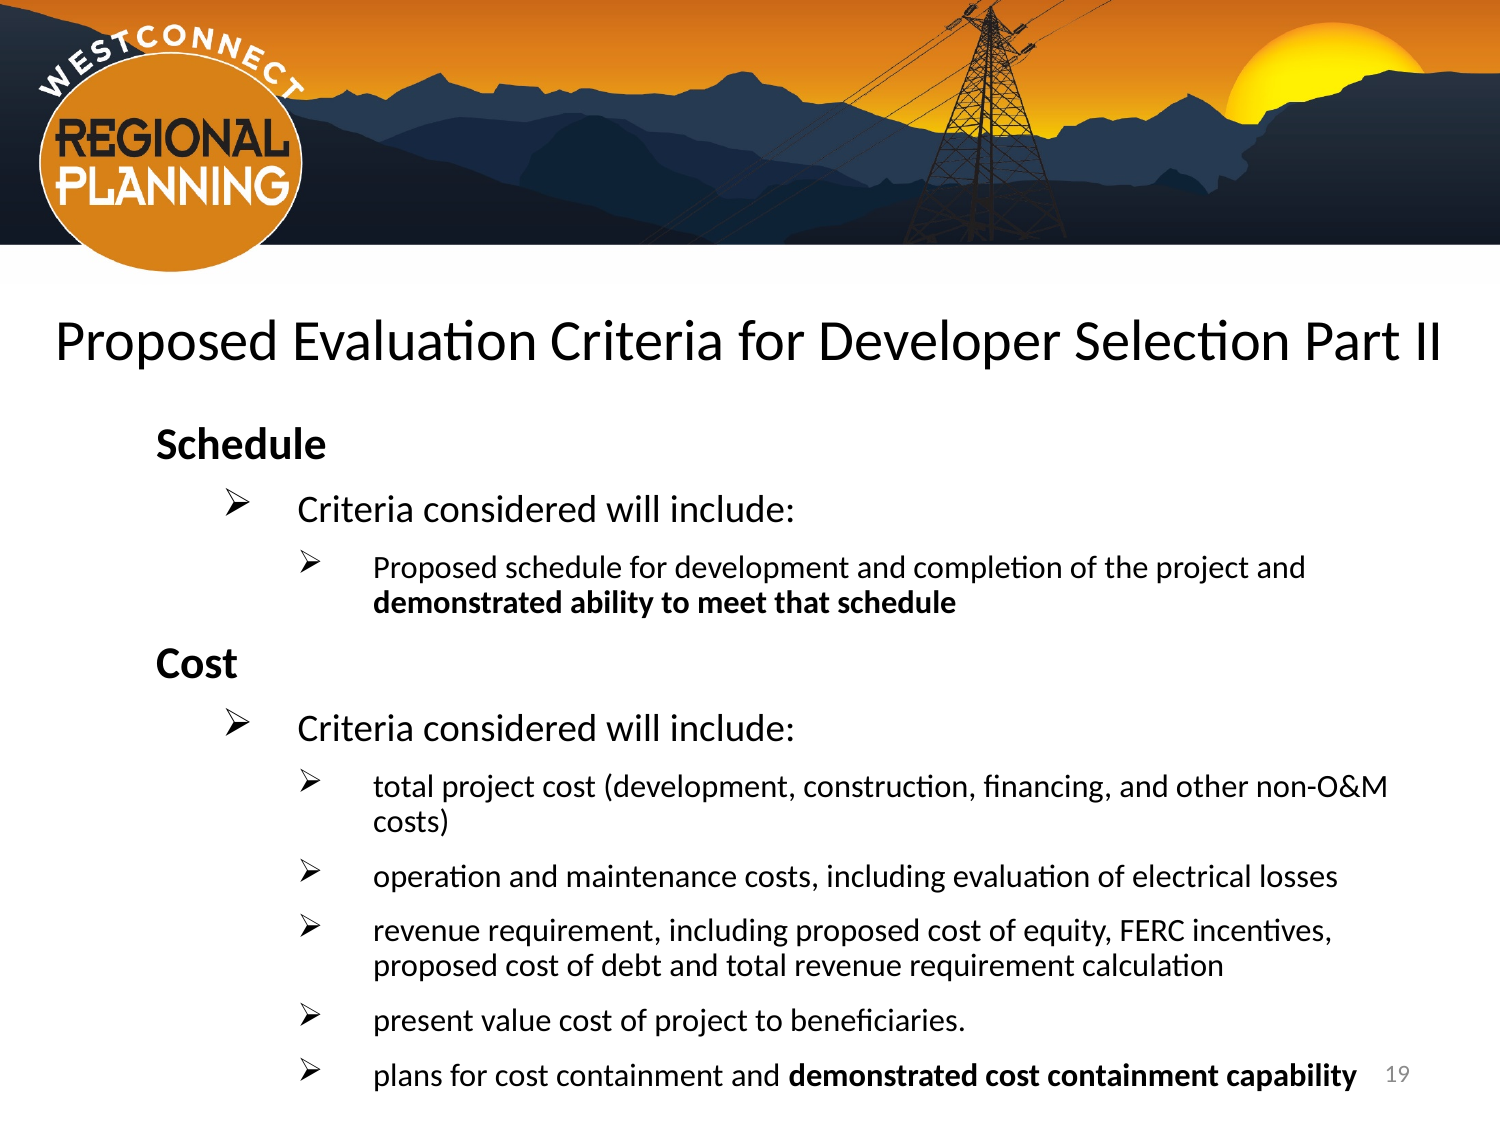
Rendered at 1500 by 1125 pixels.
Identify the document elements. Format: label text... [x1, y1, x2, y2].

list Schedule Criteria considered will include: Proposed schedule for development and completion of the project and demonstrated ability to meet that schedule Cost Criteria considered will include: total project cost (development, construction, financing, and other non-O&M costs) operation and maintenance costs, including evaluation of electrical losses revenue requirement, including proposed cost of equity, FERC incentives, proposed cost of debt and total revenue requirement calculation present value cost of project to beneficiaries. plans for cost containment and demonstrated cost containment capability [56, 412, 1444, 1103]
title Proposed Evaluation Criteria for Developer Selection Part II [0, 287, 1500, 388]
picture [0, 0, 1500, 285]
slide_number 19 [1074, 1042, 1425, 1103]
